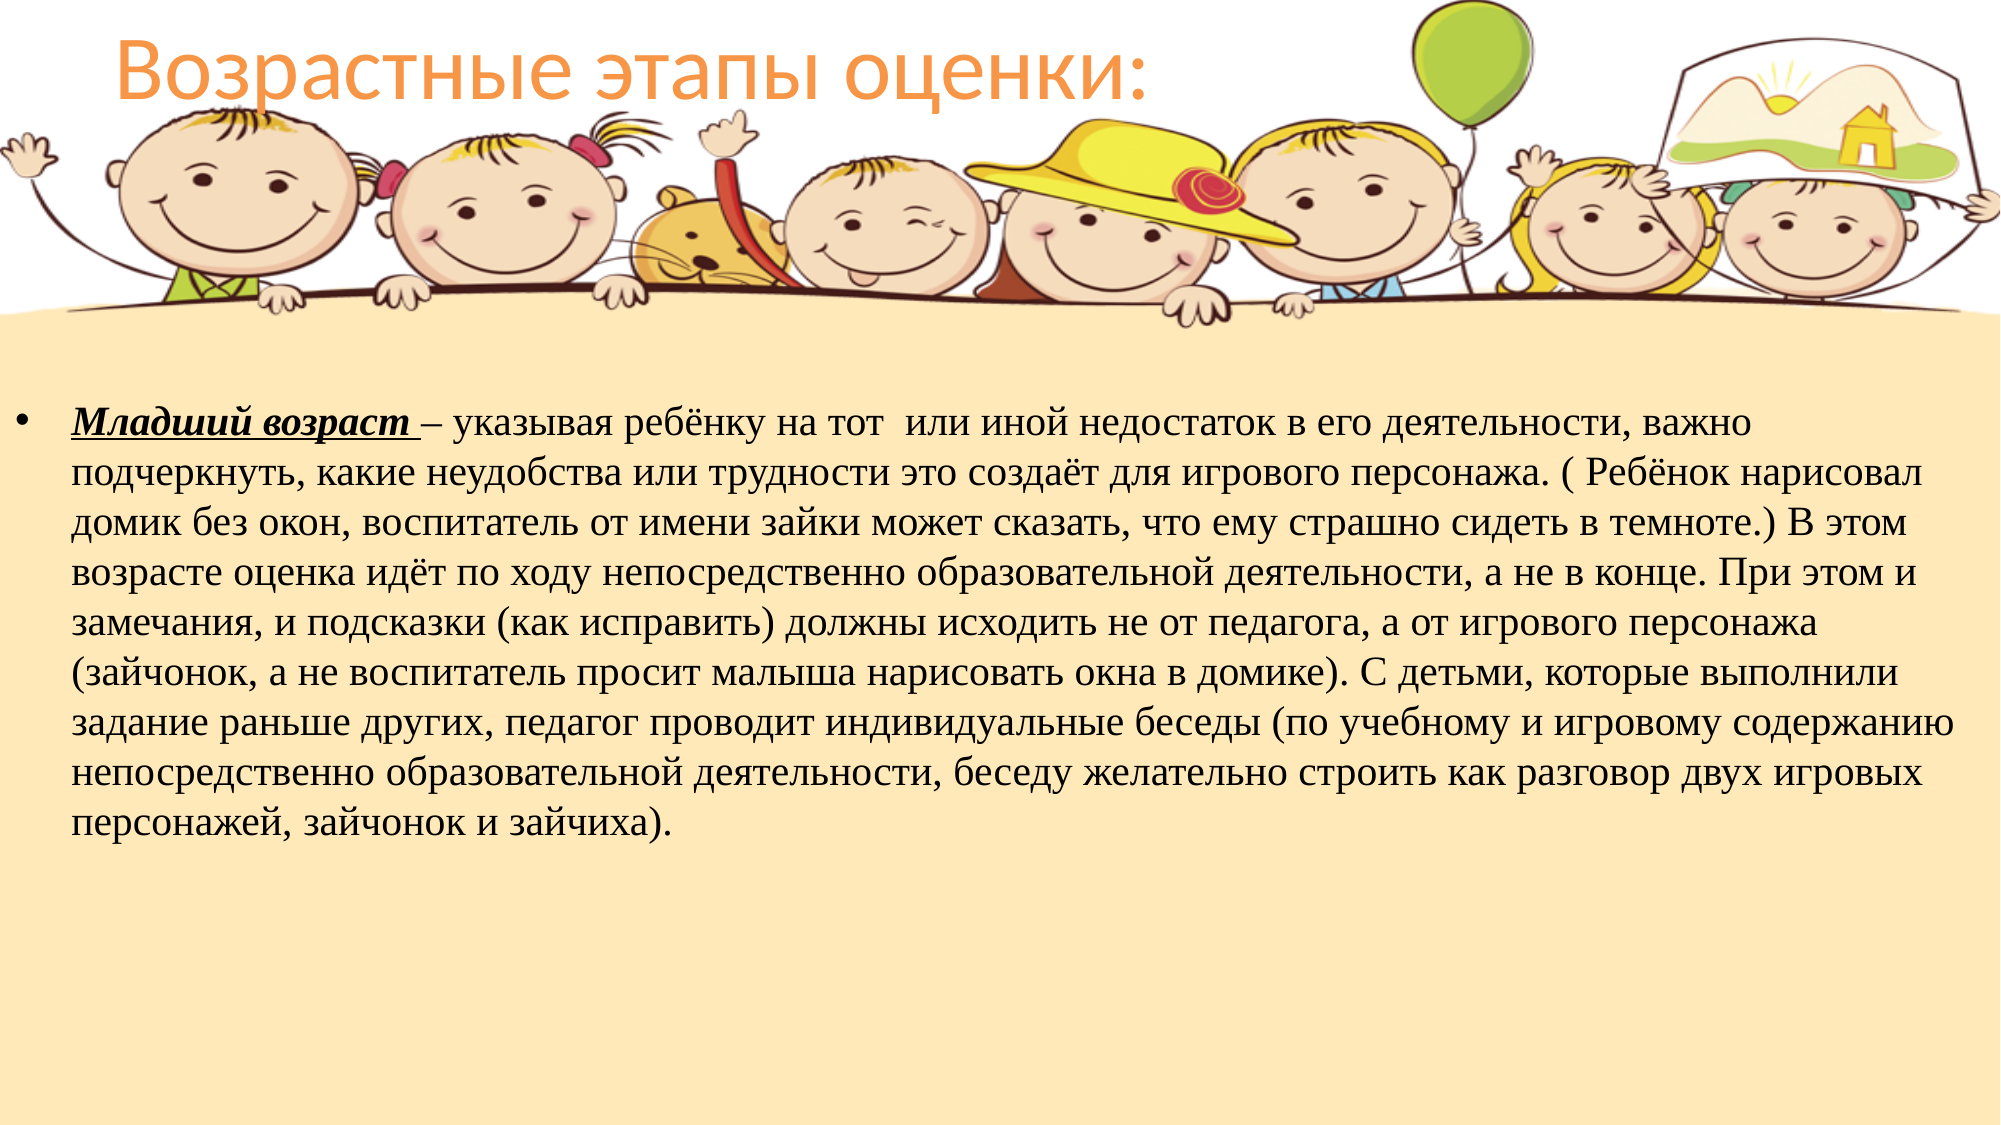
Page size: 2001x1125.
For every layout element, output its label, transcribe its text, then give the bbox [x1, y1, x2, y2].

list Младший возраст – указывая ребёнку на тот или иной недостаток в его деятельности, важно подчеркнуть, какие неудобства или трудности это создаёт для игрового персонажа. ( Ребёнок нарисовал домик без окон, воспитатель от имени зайки может сказать, что ему страшно сидеть в темноте.) В этом возрасте оценка идёт по ходу непосредственно образовательной деятельности, а не в конце. При этом и замечания, и подсказки (как исправить) должны исходить не от педагога, а от игрового персонажа (зайчонок, а не воспитатель просит малыша нарисовать окна в домике). С детьми, которые выполнили задание раньше других, педагог проводит индивидуальные беседы (по учебному и игровому содержанию непосредственно образовательной деятельности, беседу желательно строить как разговор двух игровых персонажей, зайчонок и зайчиха). [0, 386, 2000, 1006]
title Возрастные этапы оценки: [99, 0, 1901, 126]
picture [0, 0, 2001, 1125]
